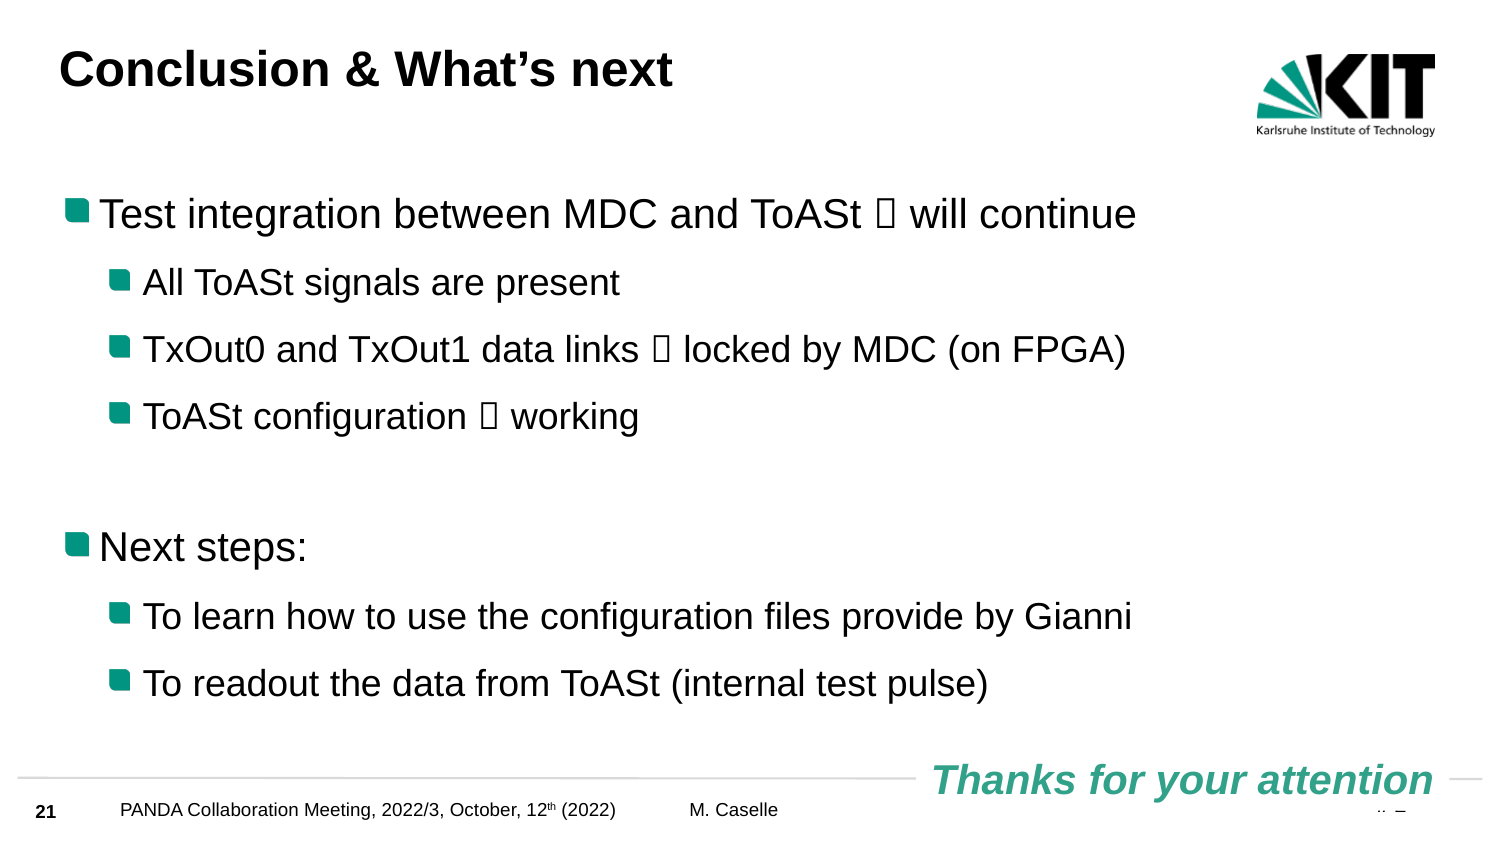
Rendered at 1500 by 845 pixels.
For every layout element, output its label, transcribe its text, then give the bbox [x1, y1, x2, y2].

list Test integration between MDC and ToASt  will continue All ToASt signals are present TxOut0 and TxOut1 data links  locked by MDC (on FPGA) ToASt configuration  working Next steps: To learn how to use the configuration files provide by Gianni To readout the data from ToASt (internal test pulse) [65, 194, 1435, 779]
picture [109, 669, 130, 693]
picture [1257, 97, 1435, 137]
picture [109, 335, 130, 360]
picture [109, 602, 130, 626]
text_box Conclusion & What’s next [58, 36, 1441, 97]
picture [109, 269, 130, 293]
text_box Thanks for your attention [916, 745, 1450, 811]
picture [65, 532, 89, 559]
slide_number 21 [35, 778, 89, 844]
picture [65, 198, 89, 225]
picture [109, 402, 130, 426]
